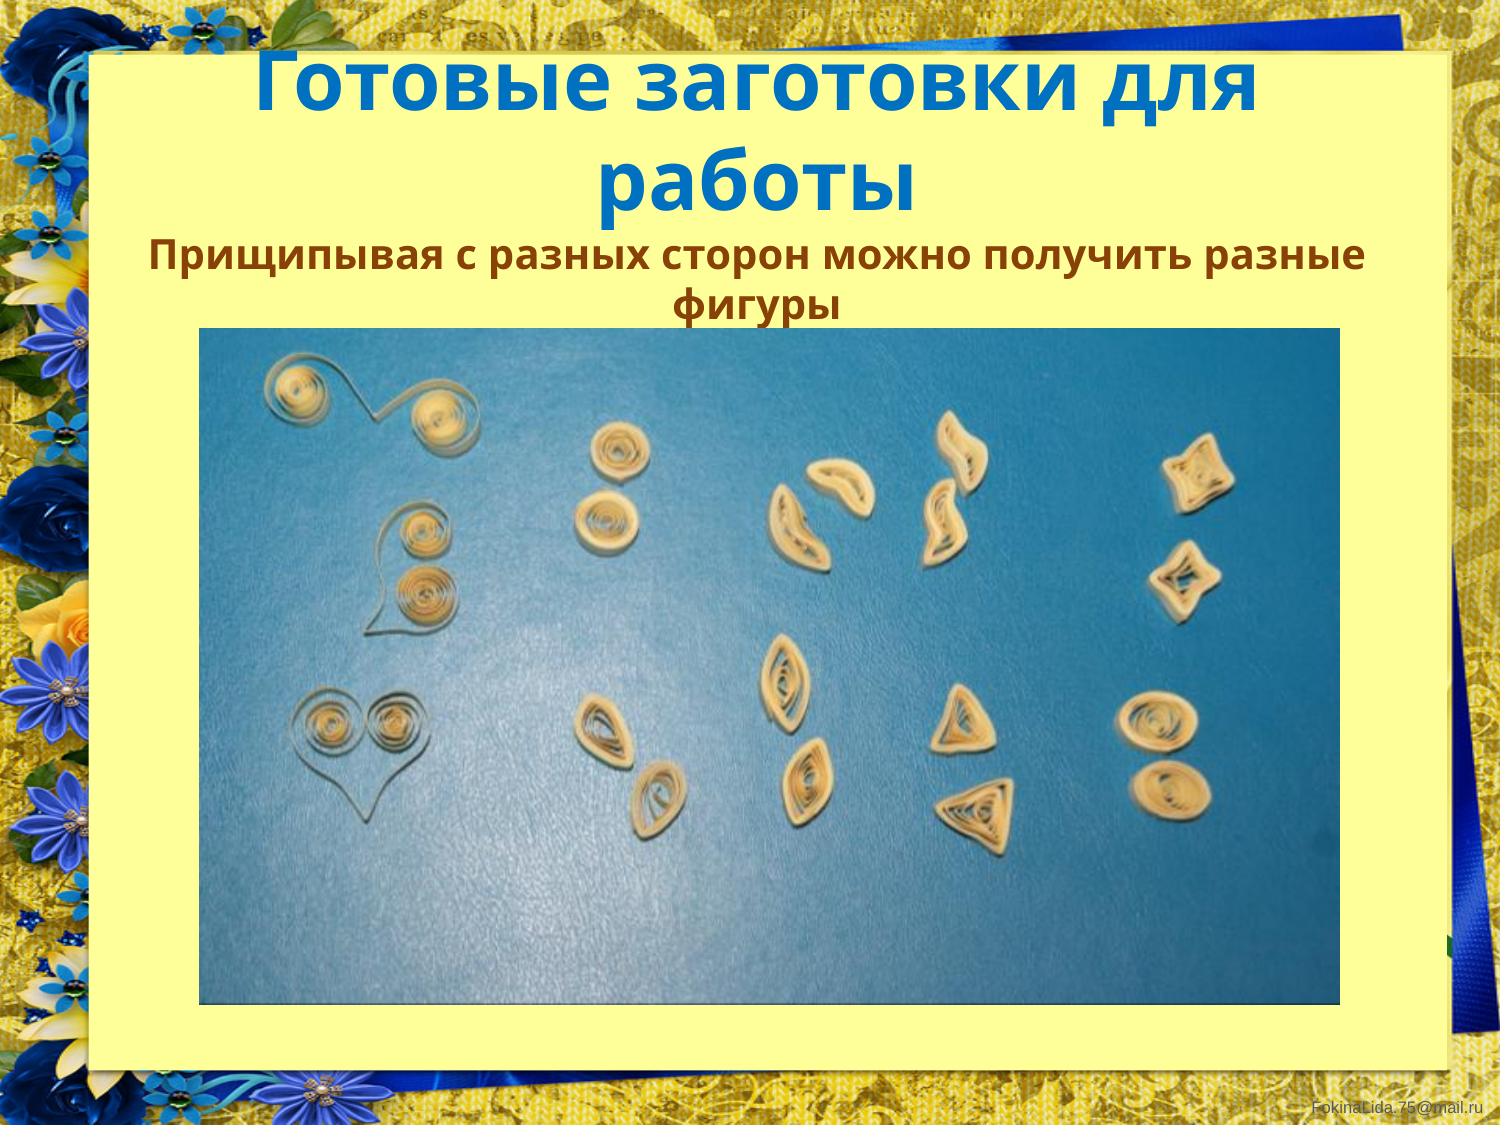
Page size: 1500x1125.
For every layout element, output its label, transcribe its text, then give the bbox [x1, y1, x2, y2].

title Готовые заготовки для работы Прищипывая с разных сторон можно получить разные фигуры [81, 93, 1433, 282]
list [198, 327, 1340, 1006]
picture [0, 0, 1500, 1125]
